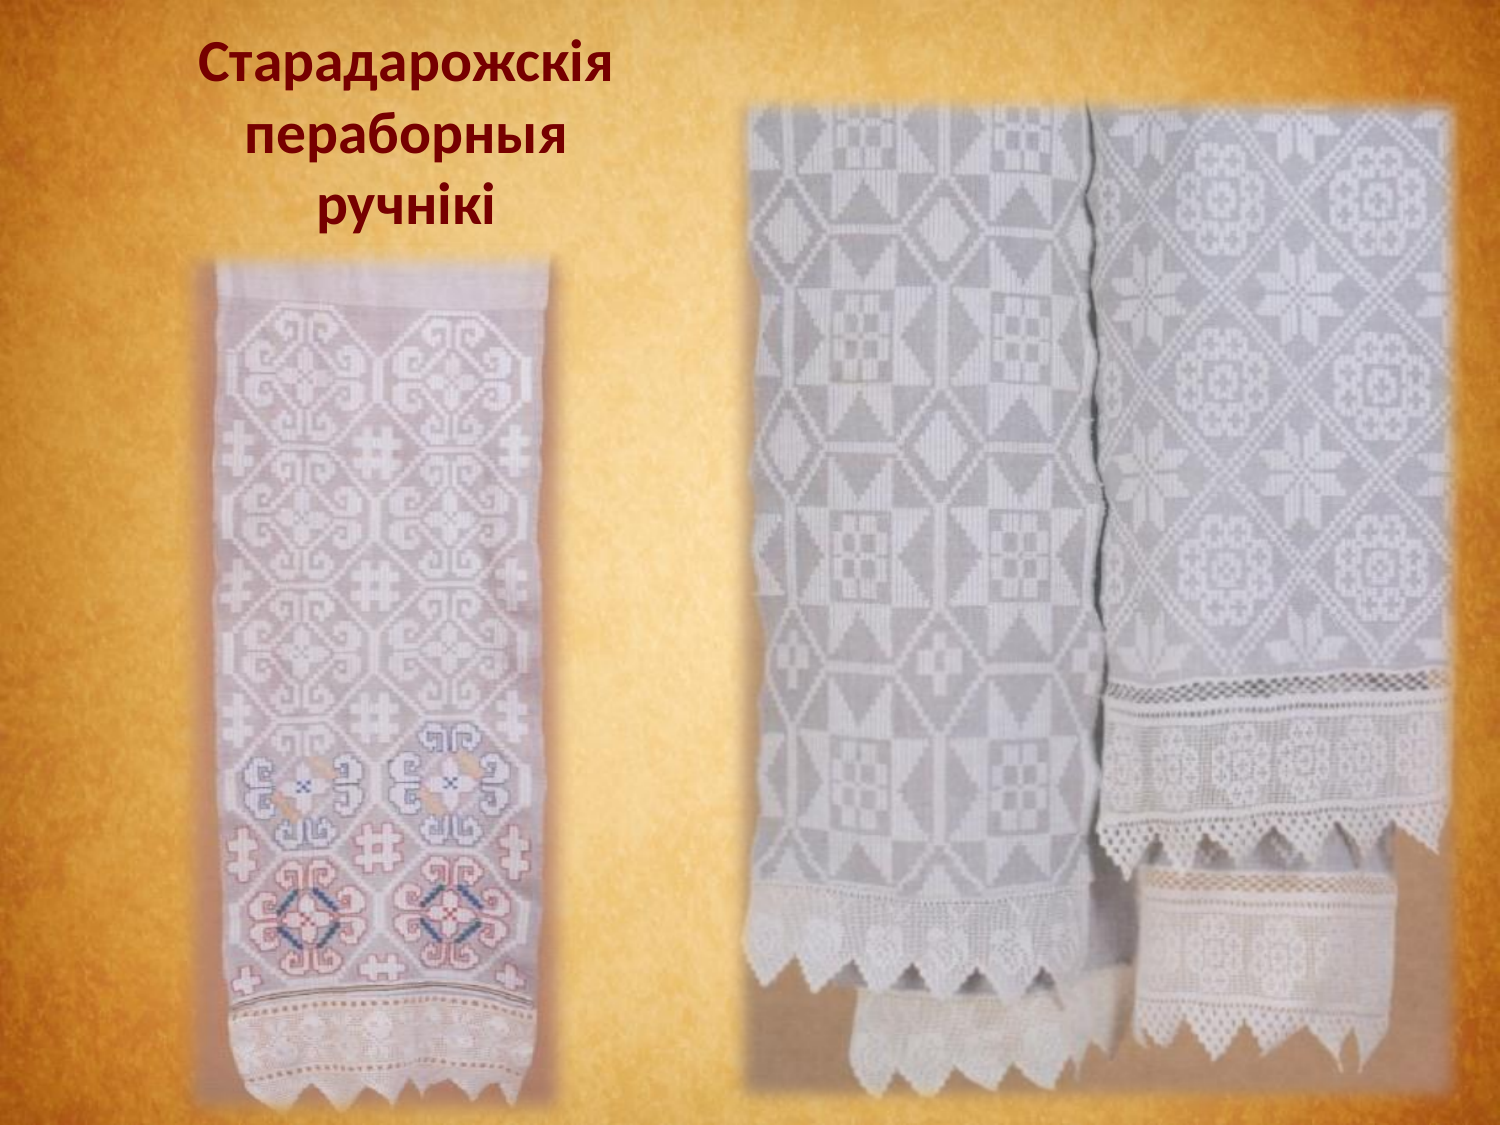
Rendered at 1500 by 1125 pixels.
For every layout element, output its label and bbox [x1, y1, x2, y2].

picture [0, 0, 1500, 1125]
list [726, 89, 1471, 1112]
